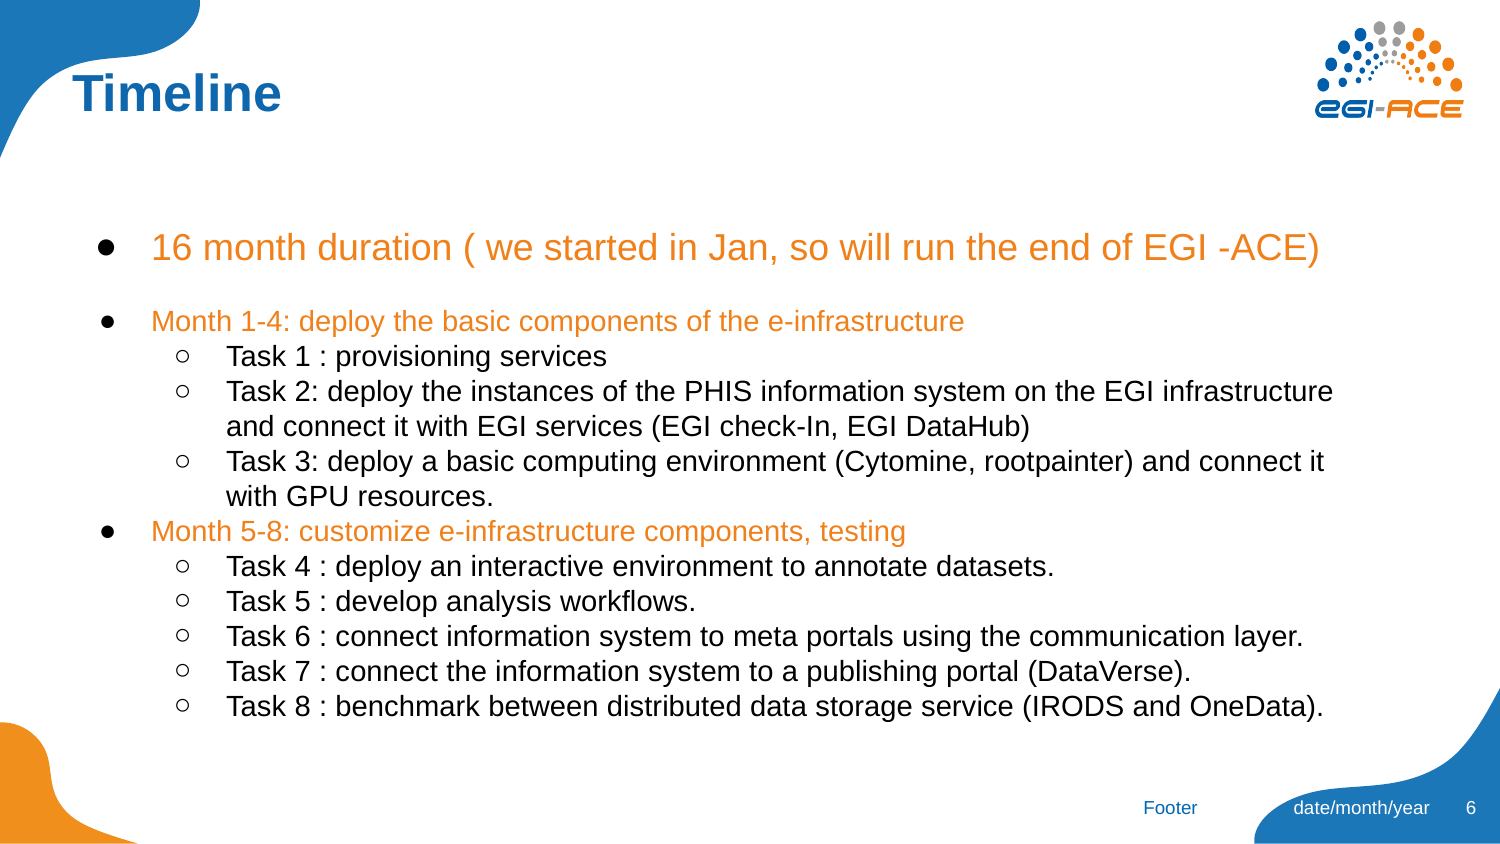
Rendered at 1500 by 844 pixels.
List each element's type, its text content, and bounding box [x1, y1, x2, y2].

slide_number ‹#› [1436, 783, 1492, 831]
picture [1315, 21, 1464, 118]
list 16 month duration ( we started in Jan, so will run the end of EGI -ACE) Month 1-4: deploy the basic components of the e-infrastructure Task 1 : provisioning services Task 2: deploy the instances of the PHIS information system on the EGI infrastructure and connect it with EGI services (EGI check-In, EGI DataHub) Task 3: deploy a basic computing environment (Cytomine, rootpainter) and connect it with GPU resources. Month 5-8: customize e-infrastructure components, testing Task 4 : deploy an interactive environment to annotate datasets. Task 5 : develop analysis workflows. Task 6 : connect information system to meta portals using the communication layer. Task 7 : connect the information system to a publishing portal (DataVerse). Task 8 : benchmark between distributed data storage service (IRODS and OneData). [61, 180, 1377, 754]
slide_number Footer [1085, 784, 1256, 830]
slide_number date/month/year [1274, 784, 1445, 830]
title Timeline [56, 58, 1296, 115]
